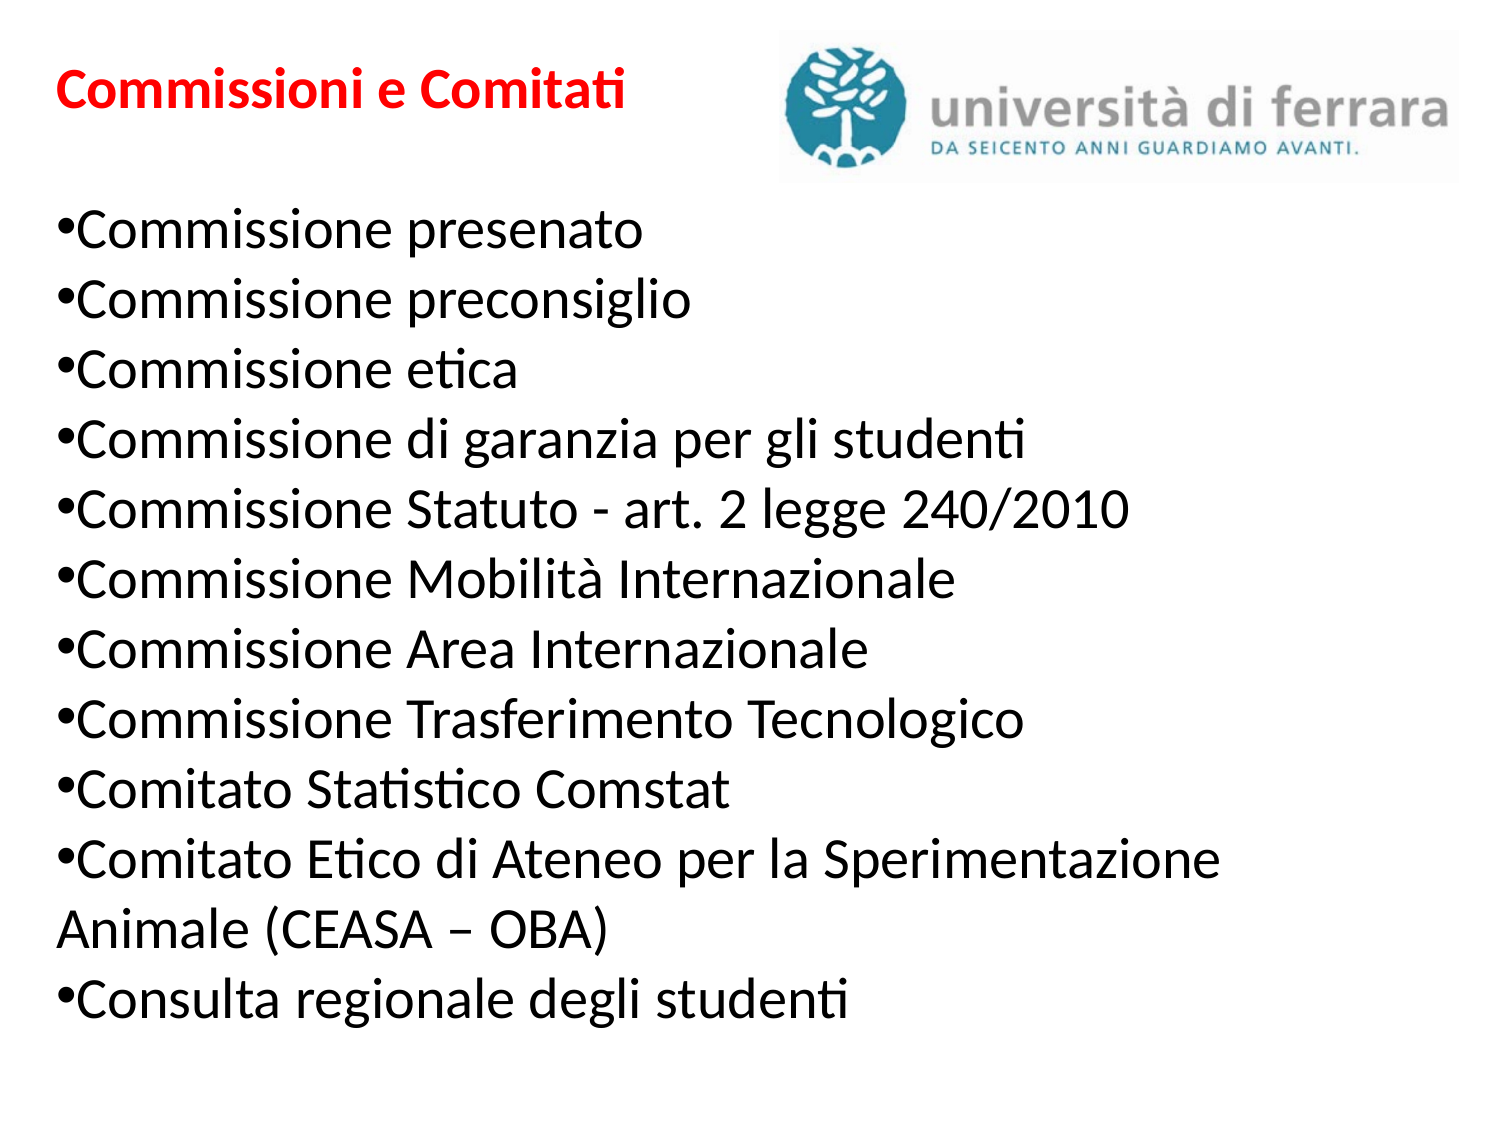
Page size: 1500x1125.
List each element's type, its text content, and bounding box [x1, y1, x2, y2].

picture [779, 30, 1459, 183]
text_box Commissioni e Comitati Commissione presenato Commissione preconsiglio Commissione etica Commissione di garanzia per gli studenti Commissione Statuto - art. 2 legge 240/2010 Commissione Mobilità Internazionale Commissione Area Internazionale Commissione Trasferimento Tecnologico Comitato Statistico Comstat Comitato Etico di Ateneo per la Sperimentazione Animale (CEASA – OBA) Consulta regionale degli studenti [41, 42, 1388, 1038]
